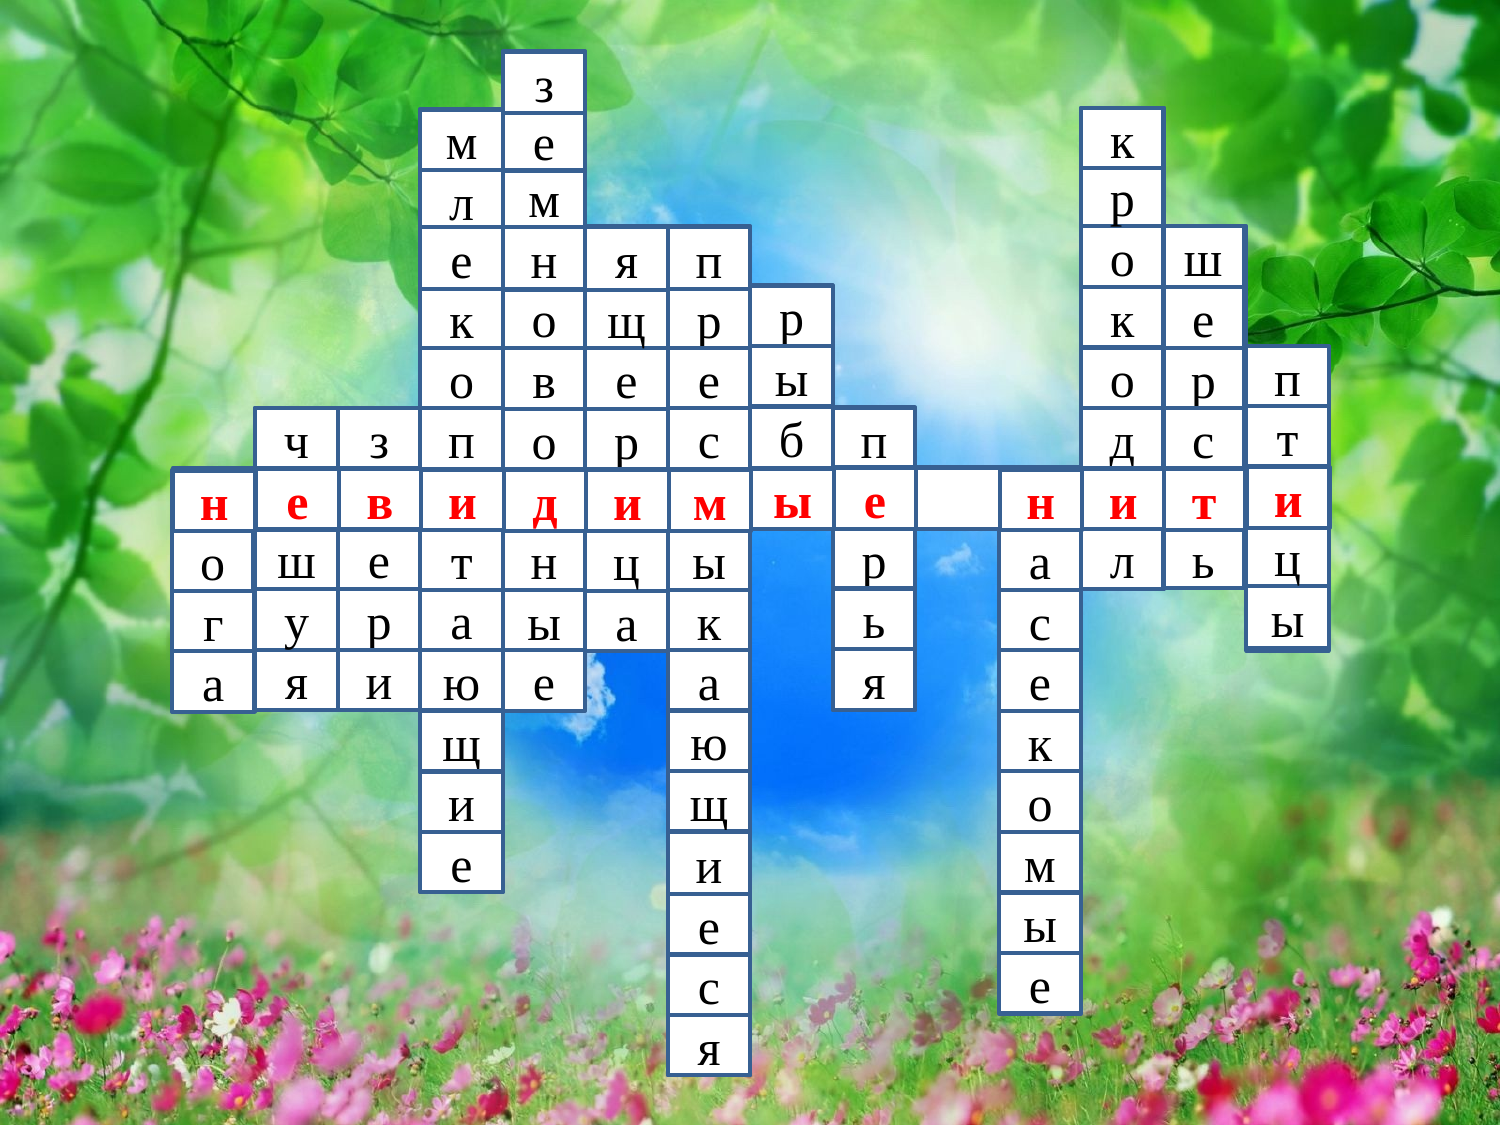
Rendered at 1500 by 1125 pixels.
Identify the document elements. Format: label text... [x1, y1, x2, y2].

text_box ы [1244, 588, 1331, 650]
text_box ю [666, 709, 752, 769]
text_box р [340, 587, 415, 648]
text_box д [1079, 409, 1158, 463]
text_box ц [1247, 539, 1331, 588]
text_box е [340, 541, 415, 587]
text_box р [755, 283, 835, 344]
text_box к [1079, 288, 1158, 349]
text_box о [170, 539, 255, 593]
text_box ы [755, 344, 835, 404]
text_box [832, 407, 916, 463]
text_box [172, 466, 1330, 532]
text_box к [1079, 106, 1166, 170]
text_box с [666, 952, 752, 1013]
text_box м [508, 173, 587, 229]
text_box ь [1166, 541, 1247, 590]
text_box ы [673, 541, 752, 588]
text_box о [508, 292, 580, 350]
text_box в [508, 350, 580, 411]
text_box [832, 541, 916, 710]
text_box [585, 225, 668, 463]
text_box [1163, 225, 1247, 463]
text_box т [1251, 404, 1331, 464]
text_box ч [253, 406, 340, 463]
text_box а [666, 648, 752, 709]
text_box б [755, 404, 835, 463]
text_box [585, 541, 669, 651]
text_box н [508, 541, 580, 592]
text_box о [508, 411, 580, 463]
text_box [998, 541, 1082, 1013]
text_box р [1079, 170, 1166, 228]
text_box е [508, 115, 587, 173]
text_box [420, 541, 504, 892]
text_box л [1086, 541, 1166, 591]
text_box у [257, 591, 340, 652]
text_box я [257, 652, 340, 712]
text_box щ [666, 769, 752, 830]
text_box п [1251, 344, 1331, 404]
text_box а [170, 653, 257, 714]
text_box н [508, 229, 581, 292]
text_box е [508, 652, 587, 713]
text_box з [340, 406, 415, 463]
text_box и [340, 648, 415, 712]
text_box е [666, 892, 752, 952]
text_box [667, 226, 751, 463]
text_box я [666, 1013, 752, 1077]
text_box ы [508, 592, 580, 652]
picture [0, 0, 1500, 1125]
text_box к [673, 588, 752, 648]
text_box г [170, 589, 257, 653]
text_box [420, 108, 504, 463]
text_box о [1079, 349, 1158, 410]
text_box и [666, 830, 752, 892]
text_box ш [255, 541, 340, 591]
text_box о [1079, 228, 1159, 289]
text_box з [501, 50, 587, 115]
